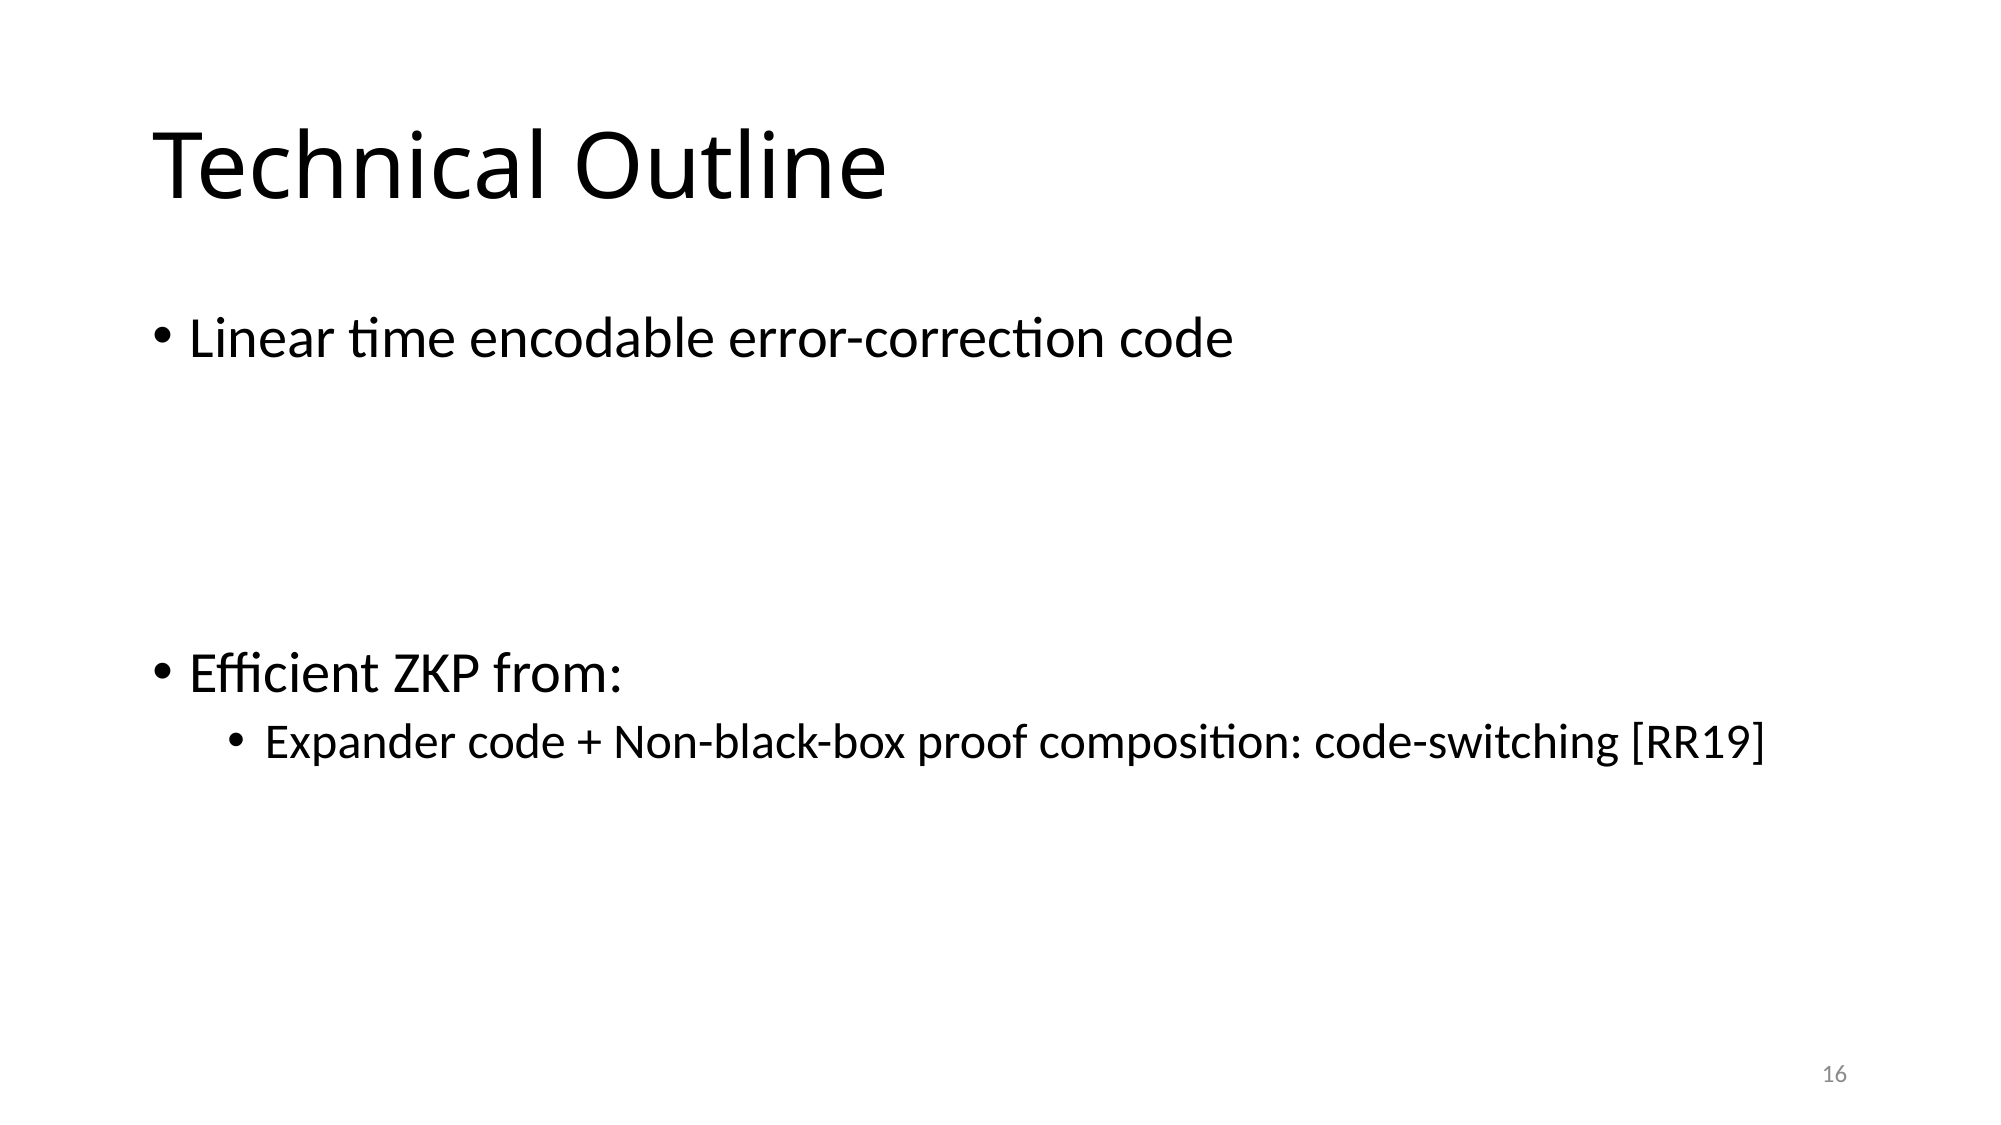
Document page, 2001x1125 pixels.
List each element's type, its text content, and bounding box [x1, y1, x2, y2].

list Linear time encodable error-correction code Efficient ZKP from: Expander code + Non-black-box proof composition: code-switching [RR19] [137, 299, 1863, 1014]
title Technical Outline [137, 59, 1863, 278]
slide_number 16 [1412, 1042, 1863, 1103]
